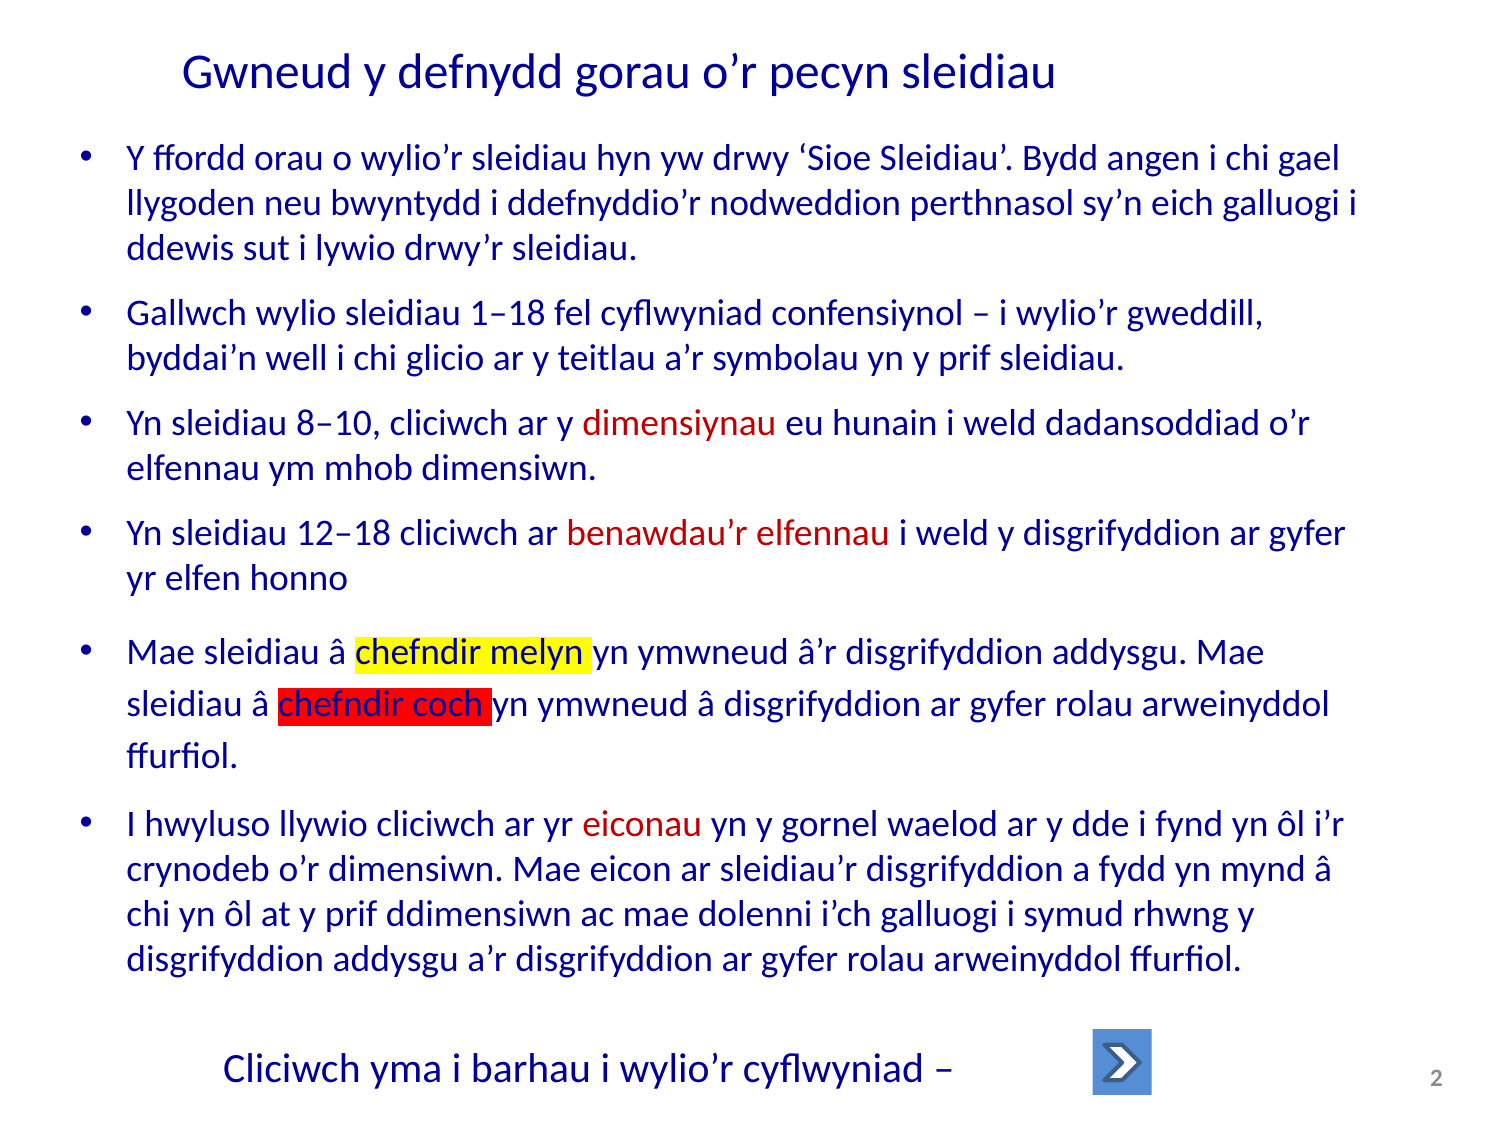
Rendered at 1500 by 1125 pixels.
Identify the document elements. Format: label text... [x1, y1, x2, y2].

subtitle Gwneud y defnydd gorau o’r pecyn sleidiau [53, 30, 1186, 173]
text_box 2 [1107, 1046, 1458, 1107]
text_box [1092, 1028, 1152, 1096]
text_box Cliciwch yma i barhau i wylio’r cyflwyniad – [208, 998, 1071, 1125]
text_box Y ffordd orau o wylio’r sleidiau hyn yw drwy ‘Sioe Sleidiau’. Bydd angen i chi gael llygoden neu bwyntydd i ddefnyddio’r nodweddion perthnasol sy’n eich galluogi i ddewis sut i lywio drwy’r sleidiau. Gallwch wylio sleidiau 1–18 fel cyflwyniad confensiynol – i wylio’r gweddill, byddai’n well i chi glicio ar y teitlau a’r symbolau yn y prif sleidiau. Yn sleidiau 8–10, cliciwch ar y dimensiynau eu hunain i weld dadansoddiad o’r elfennau ym mhob dimensiwn. Yn sleidiau 12–18 cliciwch ar benawdau’r elfennau i weld y disgrifyddion ar gyfer yr elfen honno Mae sleidiau â chefndir melyn yn ymwneud â’r disgrifyddion addysgu. Mae sleidiau â chefndir coch yn ymwneud â disgrifyddion ar gyfer rolau arweinyddol ffurfiol. I hwyluso llywio cliciwch ar yr eiconau yn y gornel waelod ar y dde i fynd yn ôl i’r crynodeb o’r dimensiwn. Mae eicon ar sleidiau’r disgrifyddion a fydd yn mynd â chi yn ôl at y prif ddimensiwn ac mae dolenni i’ch galluogi i symud rhwng y disgrifyddion addysgu a’r disgrifyddion ar gyfer rolau arweinyddol ffurfiol. [64, 125, 1388, 986]
